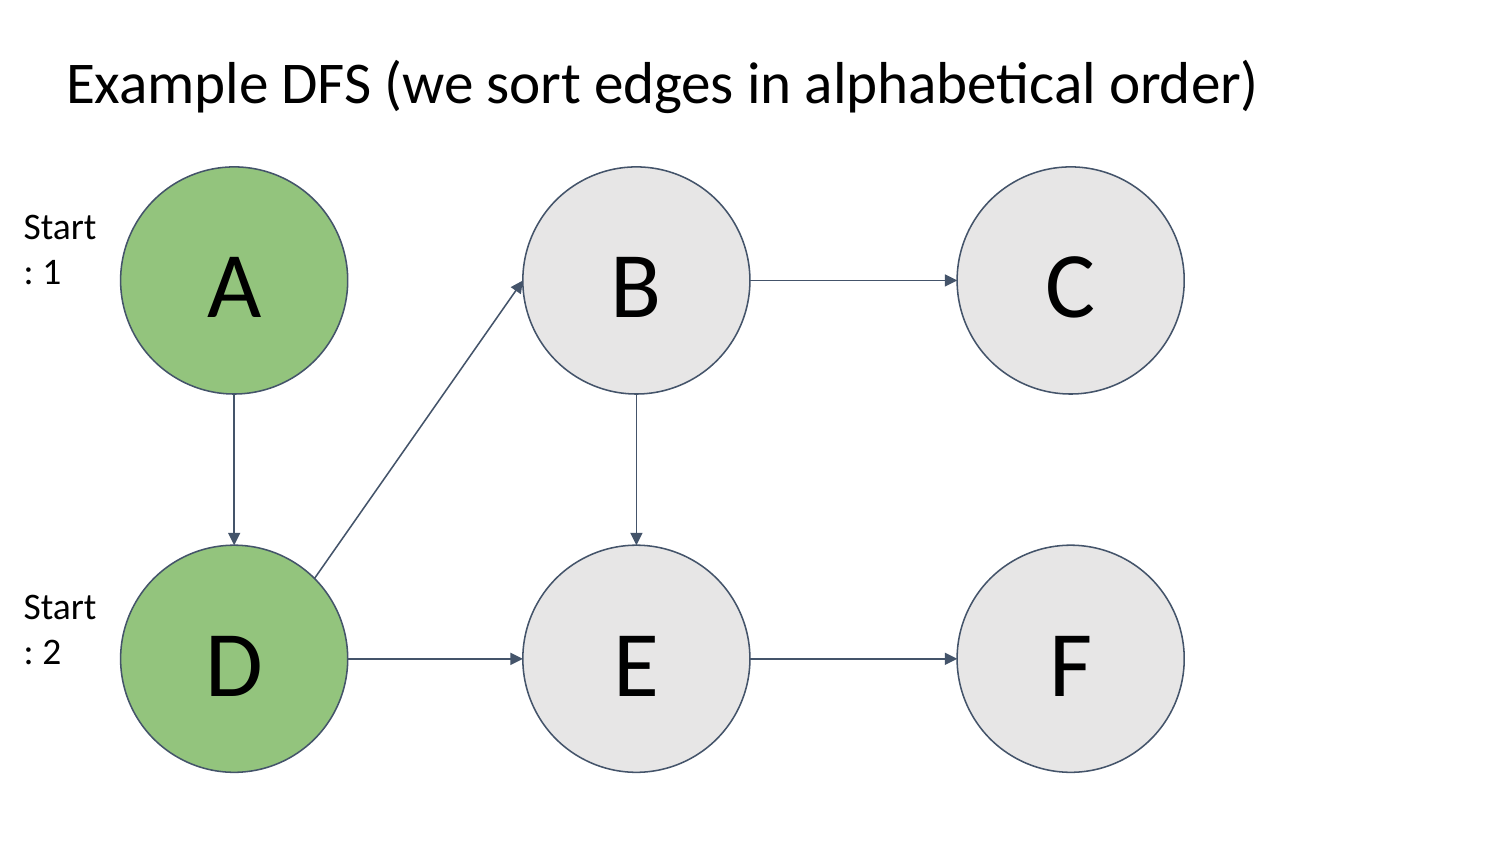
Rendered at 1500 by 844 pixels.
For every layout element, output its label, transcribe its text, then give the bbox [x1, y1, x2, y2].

text_box Start : 2 [8, 566, 120, 687]
text_box D [120, 545, 348, 773]
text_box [314, 280, 524, 579]
text_box Start: 1 [8, 186, 120, 307]
text_box E [522, 545, 750, 773]
text_box A [120, 166, 348, 395]
text_box C [957, 166, 1185, 395]
text_box F [957, 545, 1185, 773]
title Example DFS (we sort edges in alphabetical order) [51, 37, 1489, 132]
text_box B [522, 166, 750, 395]
